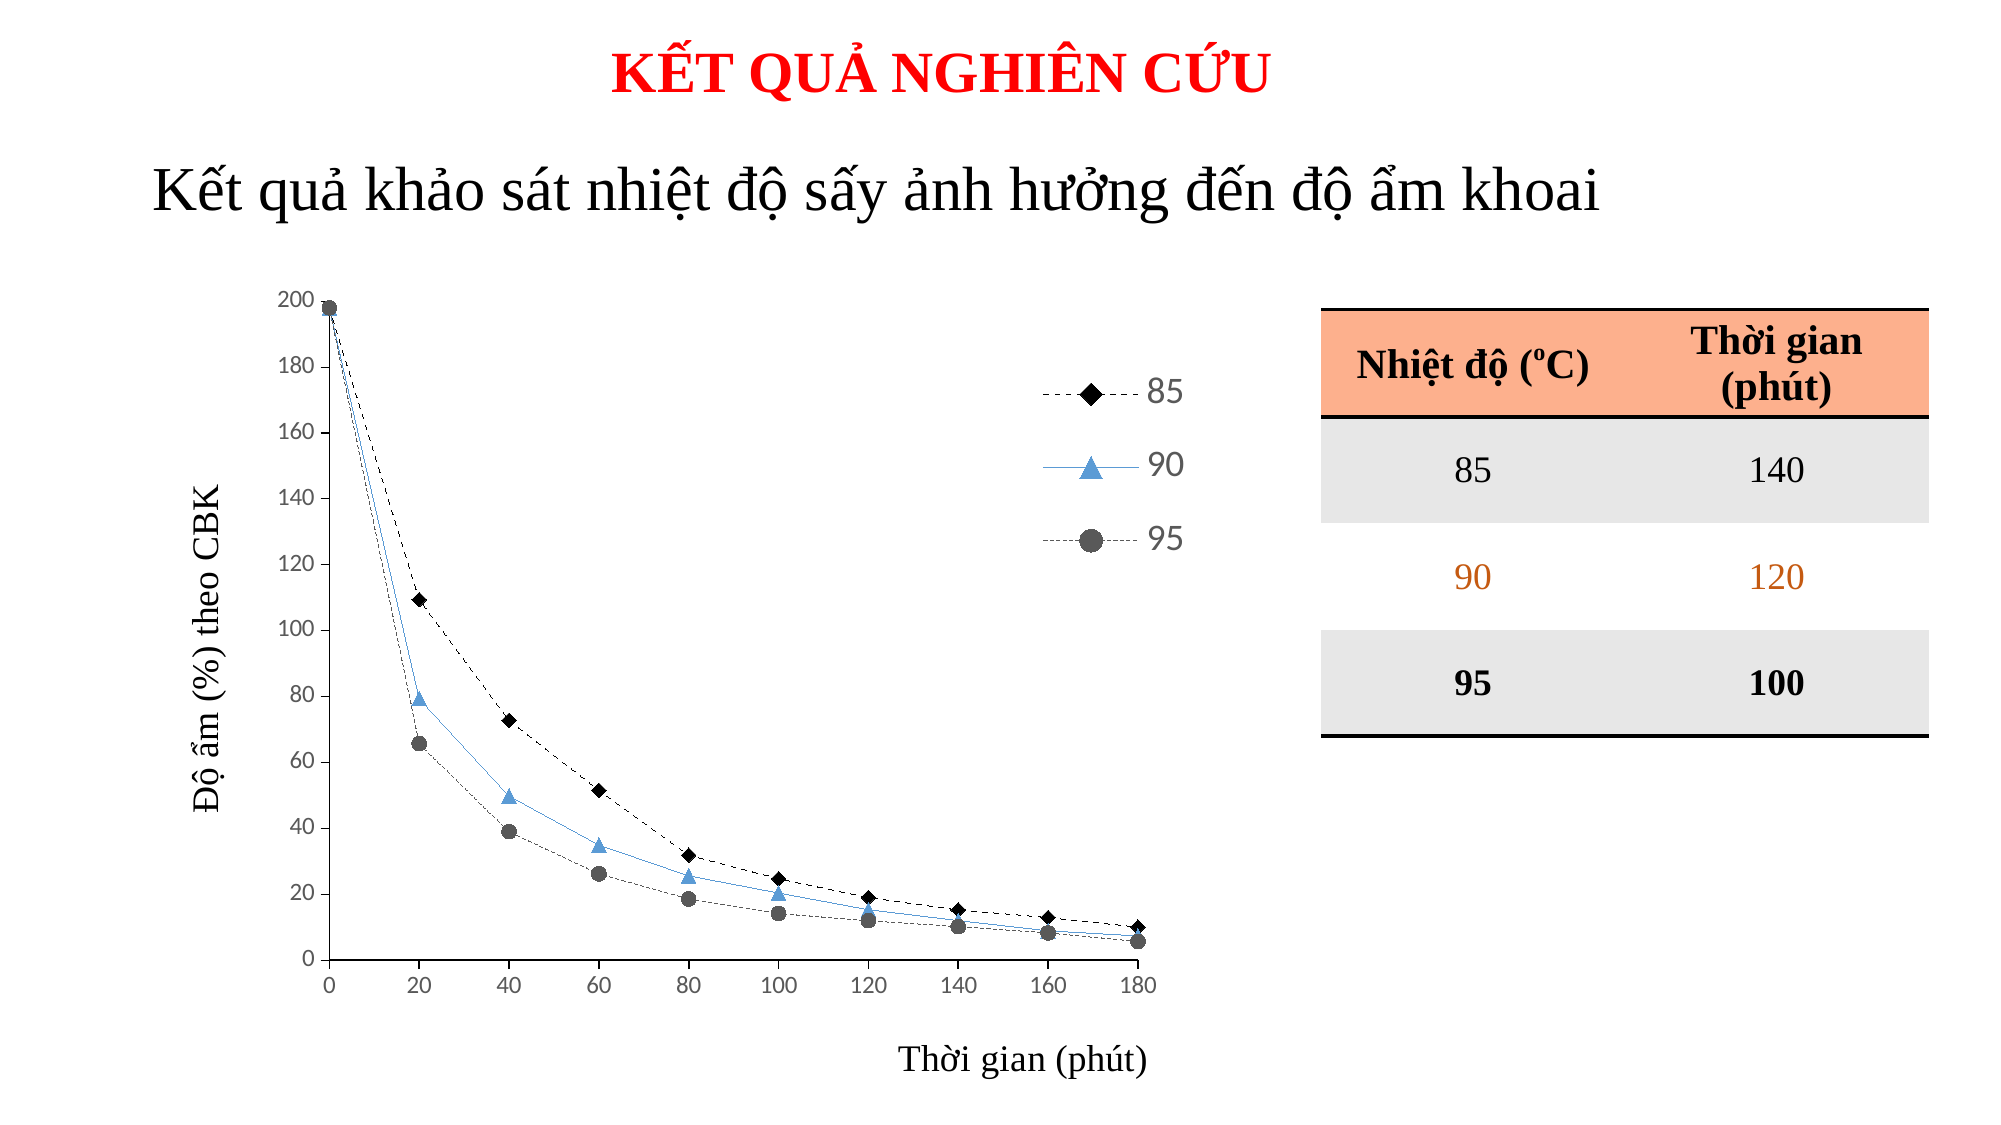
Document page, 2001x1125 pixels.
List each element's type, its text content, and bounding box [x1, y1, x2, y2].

table_cell 90 [1322, 523, 1625, 630]
table_cell 140 [1625, 419, 1929, 523]
table_header Thời gian (phút) [1625, 311, 1929, 415]
table_cell 85 [1322, 419, 1625, 523]
text_box KẾT QUẢ NGHIÊN CỨU [360, 20, 1525, 112]
chart [70, 254, 1322, 1091]
table_cell 120 [1625, 523, 1929, 630]
text_box Kết quả khảo sát nhiệt độ sấy ảnh hưởng đến độ ẩm khoai [137, 112, 1863, 232]
table_cell 95 [1322, 630, 1625, 734]
table_header Nhiệt độ (oC) [1322, 311, 1625, 415]
table_cell 100 [1625, 630, 1929, 734]
